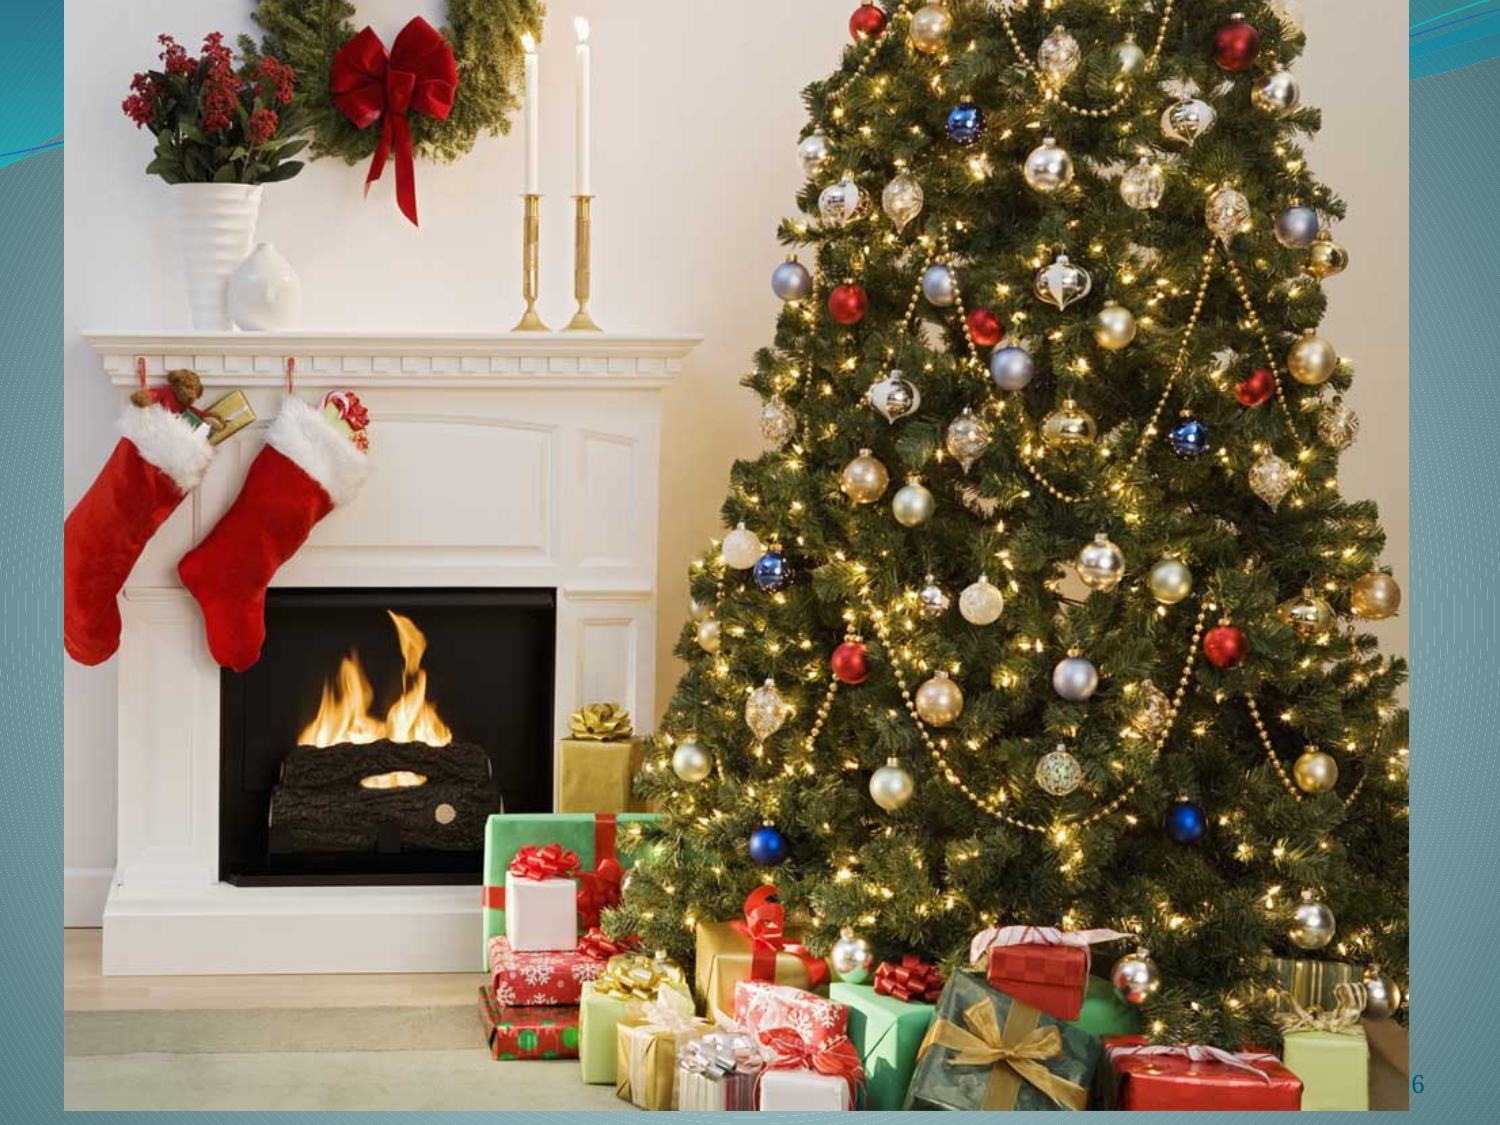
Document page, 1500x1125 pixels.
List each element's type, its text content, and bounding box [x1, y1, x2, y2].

picture [64, 0, 1409, 1111]
slide_number 6 [1415, 1042, 1425, 1103]
